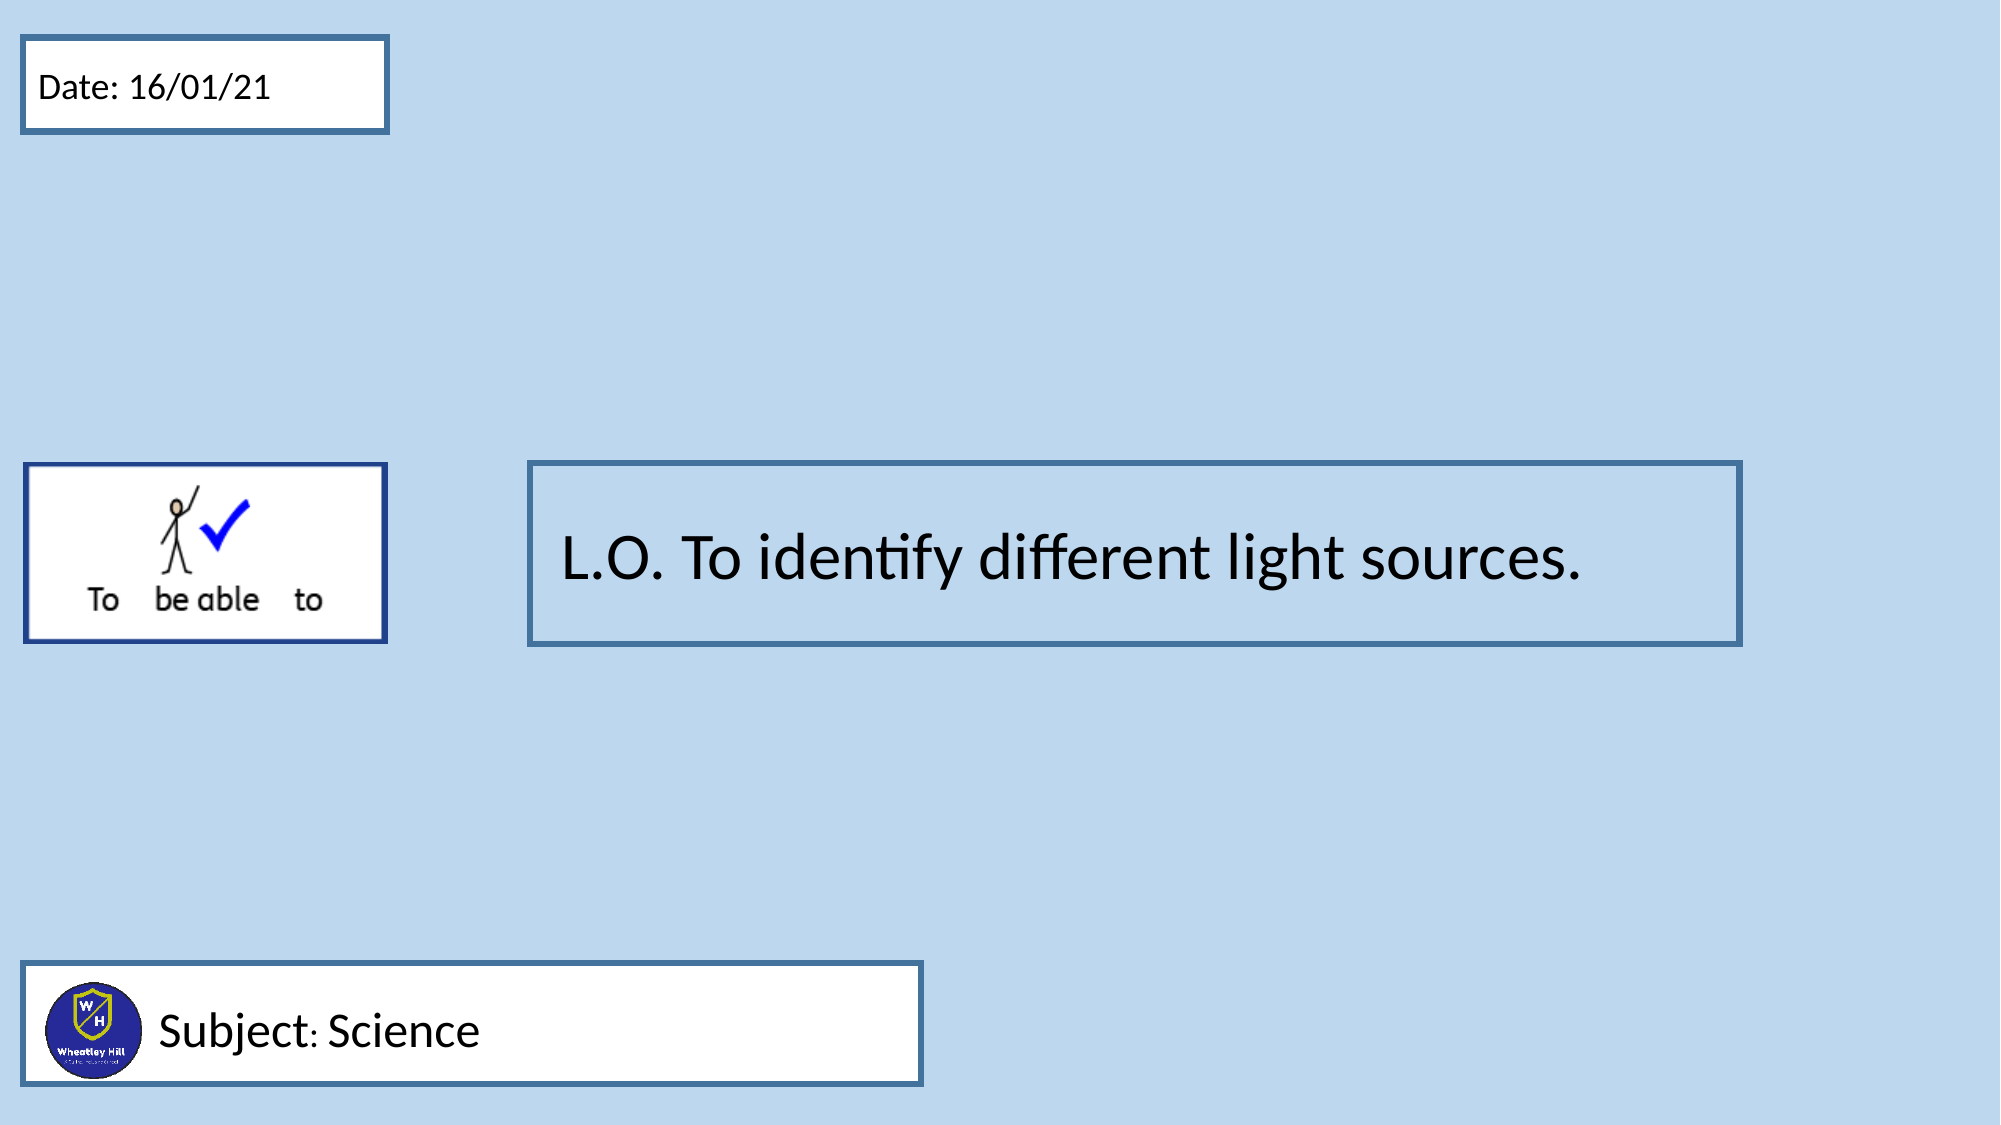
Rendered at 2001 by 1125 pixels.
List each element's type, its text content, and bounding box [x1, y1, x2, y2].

picture [45, 982, 142, 1079]
text_box Subject: Science [143, 989, 805, 1065]
text_box [23, 344, 742, 525]
text_box L.O. To identify different light sources. [529, 462, 1741, 645]
text_box Date: 16/01/21 [22, 36, 388, 132]
text_box [22, 962, 922, 1085]
picture [23, 462, 388, 644]
